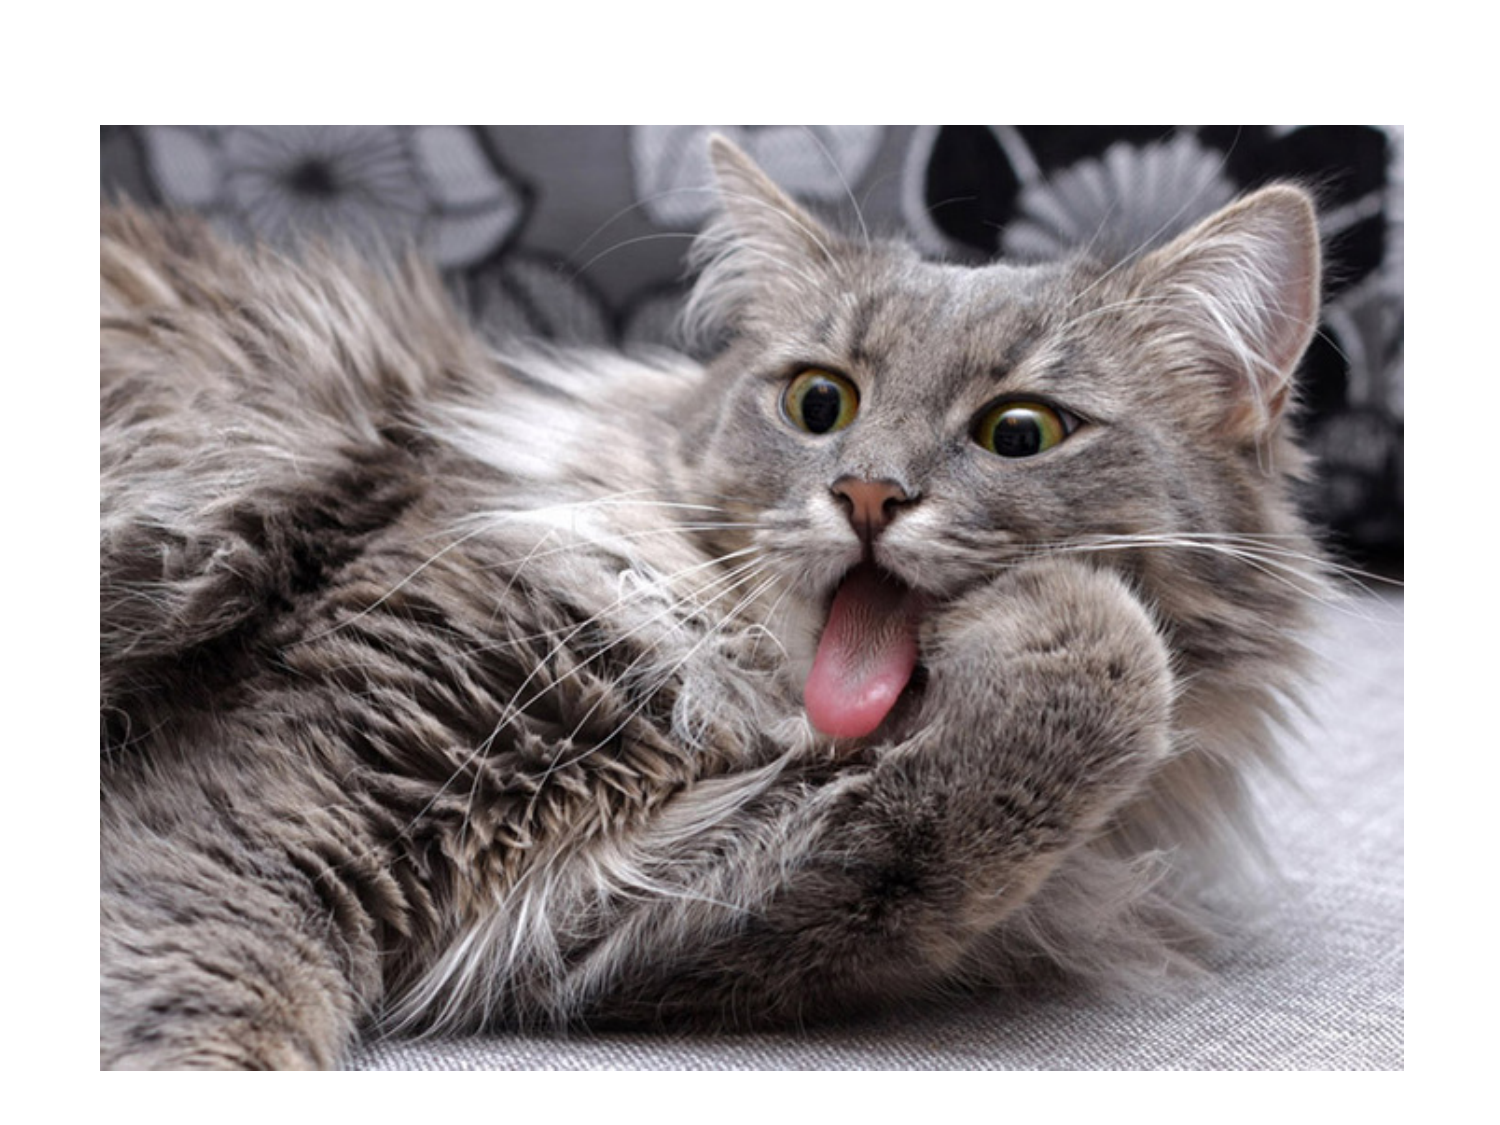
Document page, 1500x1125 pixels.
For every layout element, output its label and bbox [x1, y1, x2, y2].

picture [100, 125, 1404, 1071]
